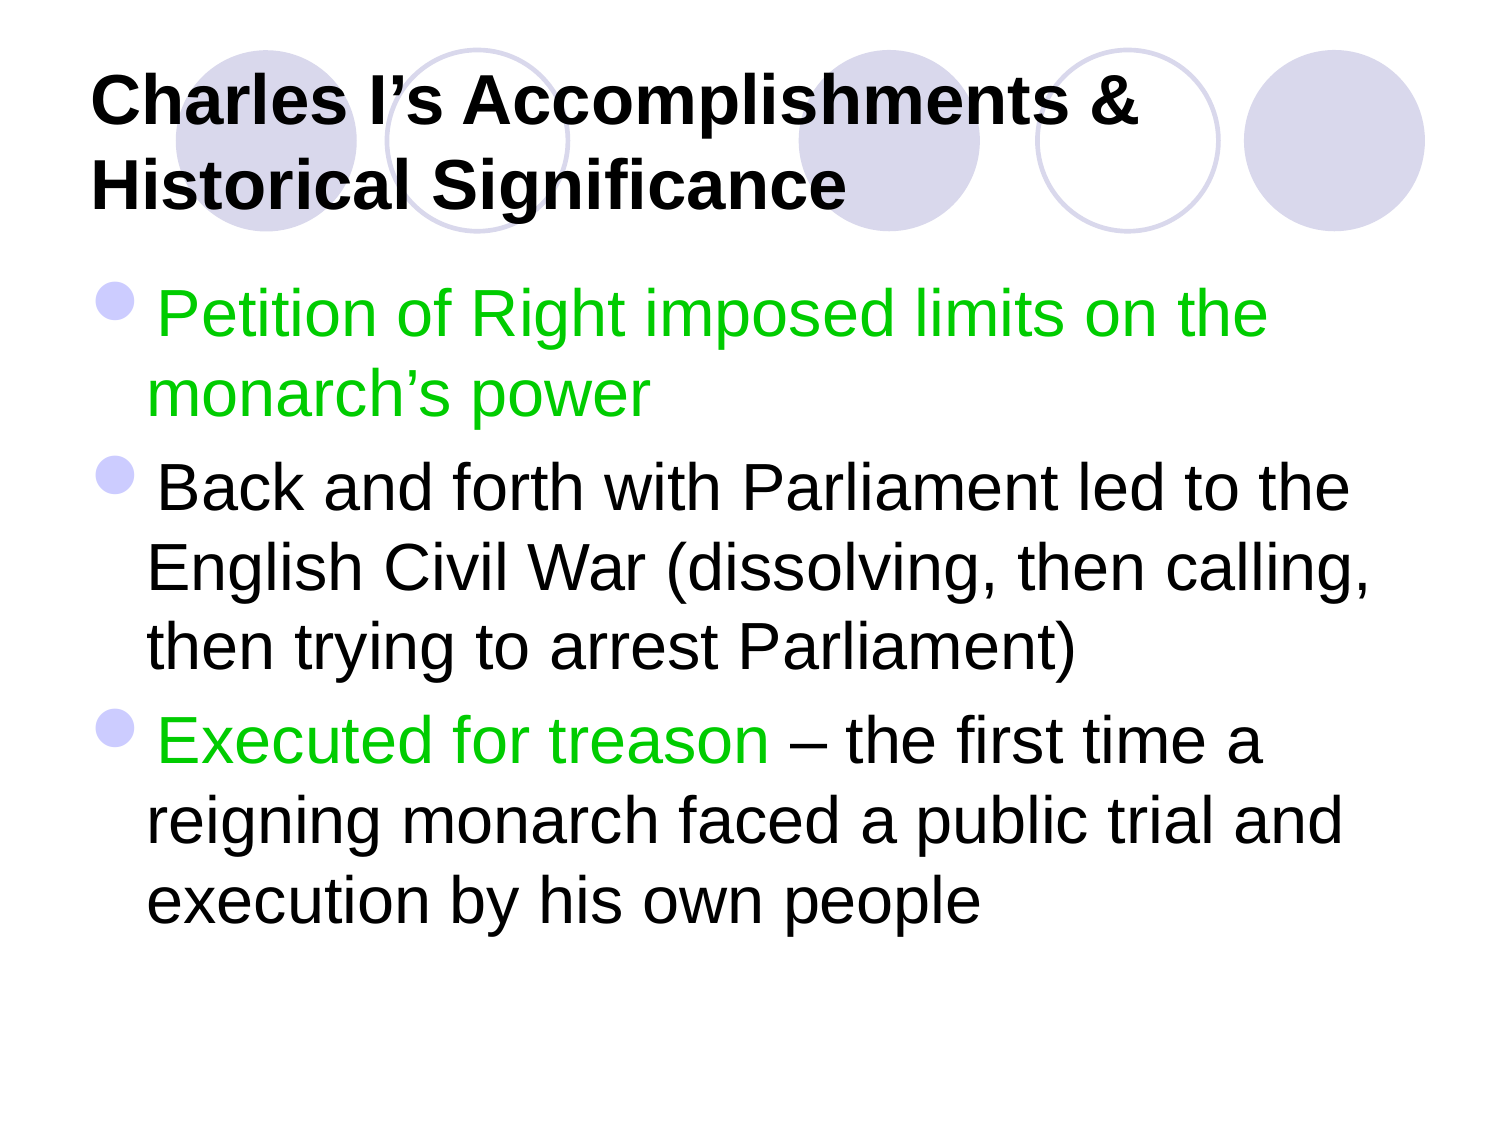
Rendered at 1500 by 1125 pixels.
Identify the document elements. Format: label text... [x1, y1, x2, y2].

list Petition of Right imposed limits on the monarch’s power Back and forth with Parliament led to the English Civil War (dissolving, then calling, then trying to arrest Parliament) Executed for treason – the first time a reigning monarch faced a public trial and execution by his own people [74, 262, 1426, 1006]
title Charles I’s Accomplishments & Historical Significance [74, 44, 1426, 233]
